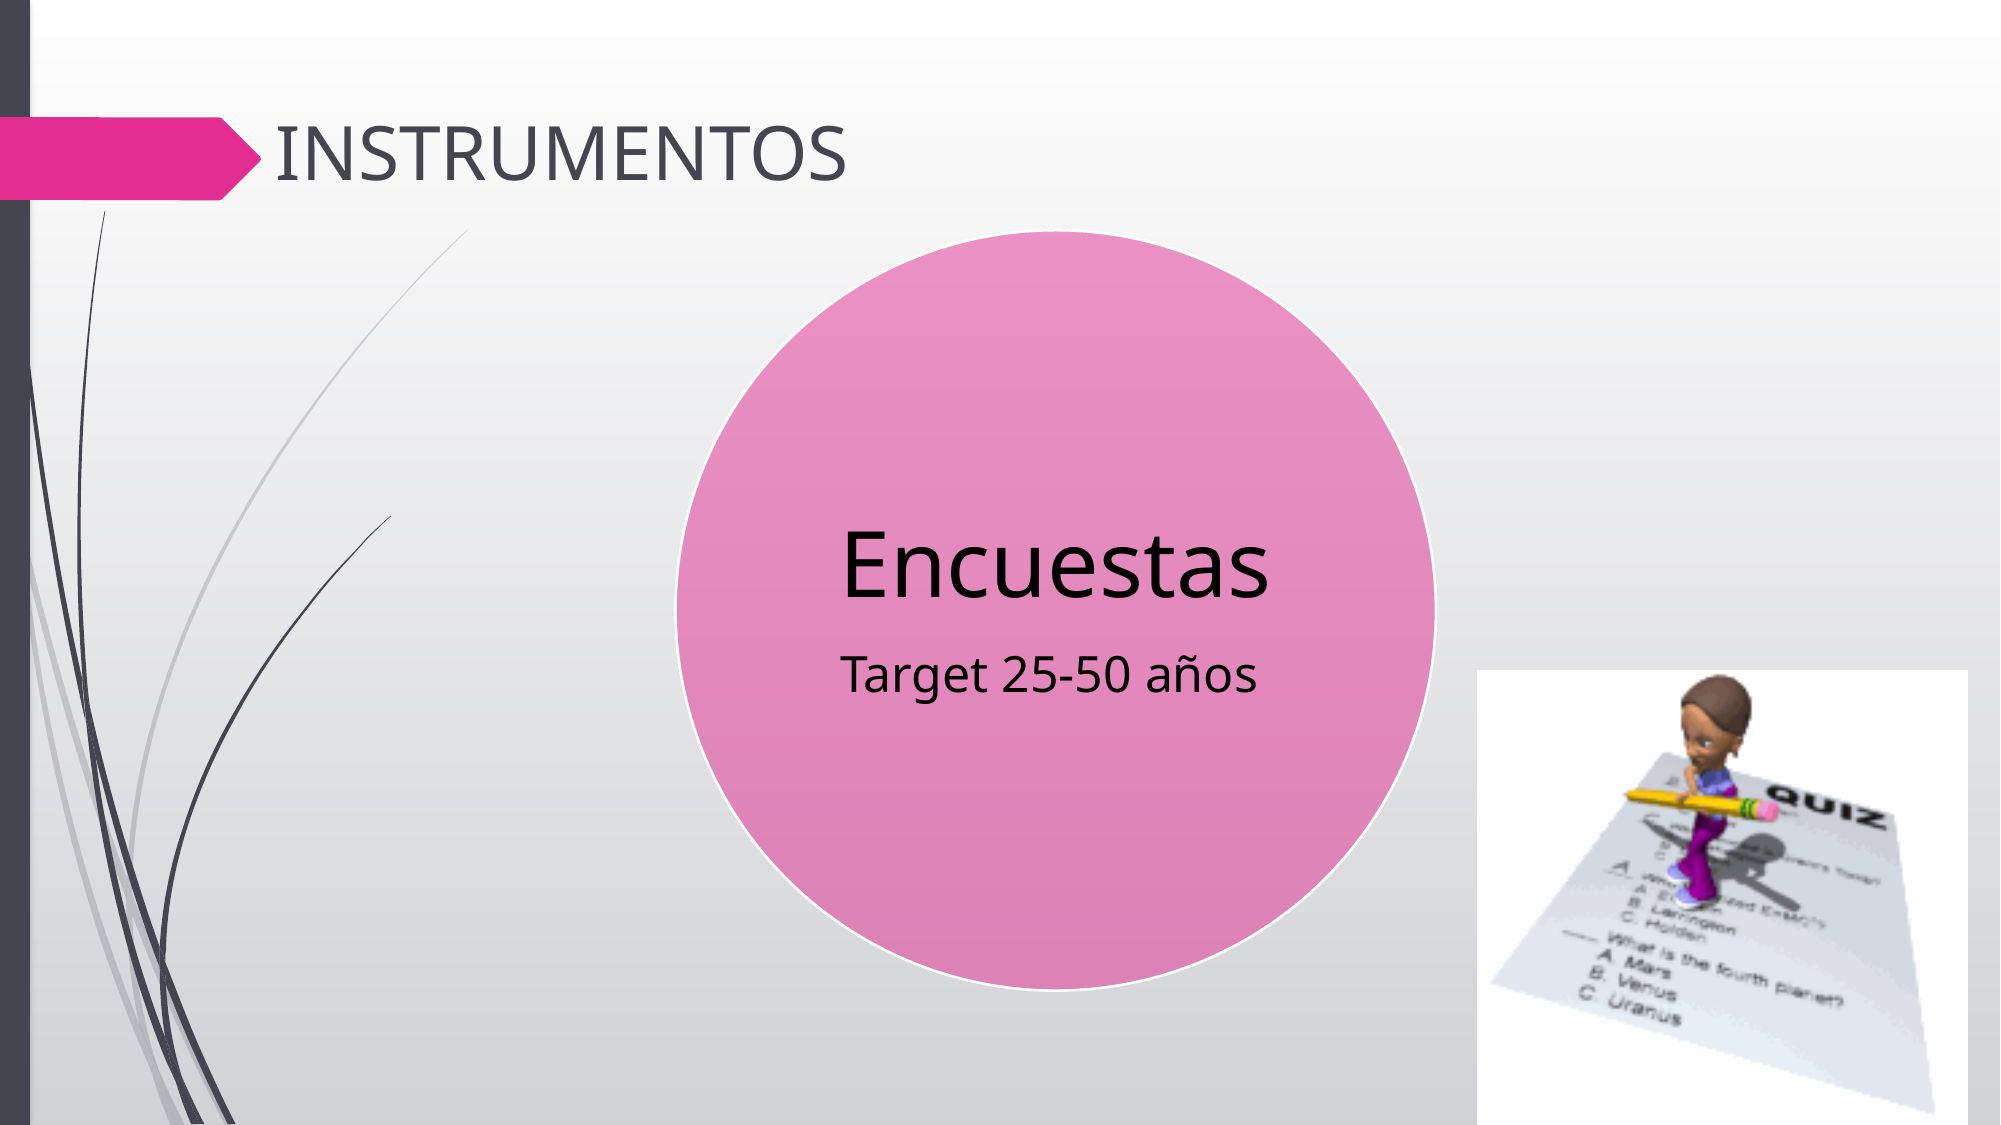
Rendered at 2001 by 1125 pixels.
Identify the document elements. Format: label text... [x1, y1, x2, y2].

title Instrumentos [260, 98, 1723, 309]
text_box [388, 229, 1723, 992]
picture [1477, 670, 1968, 1125]
